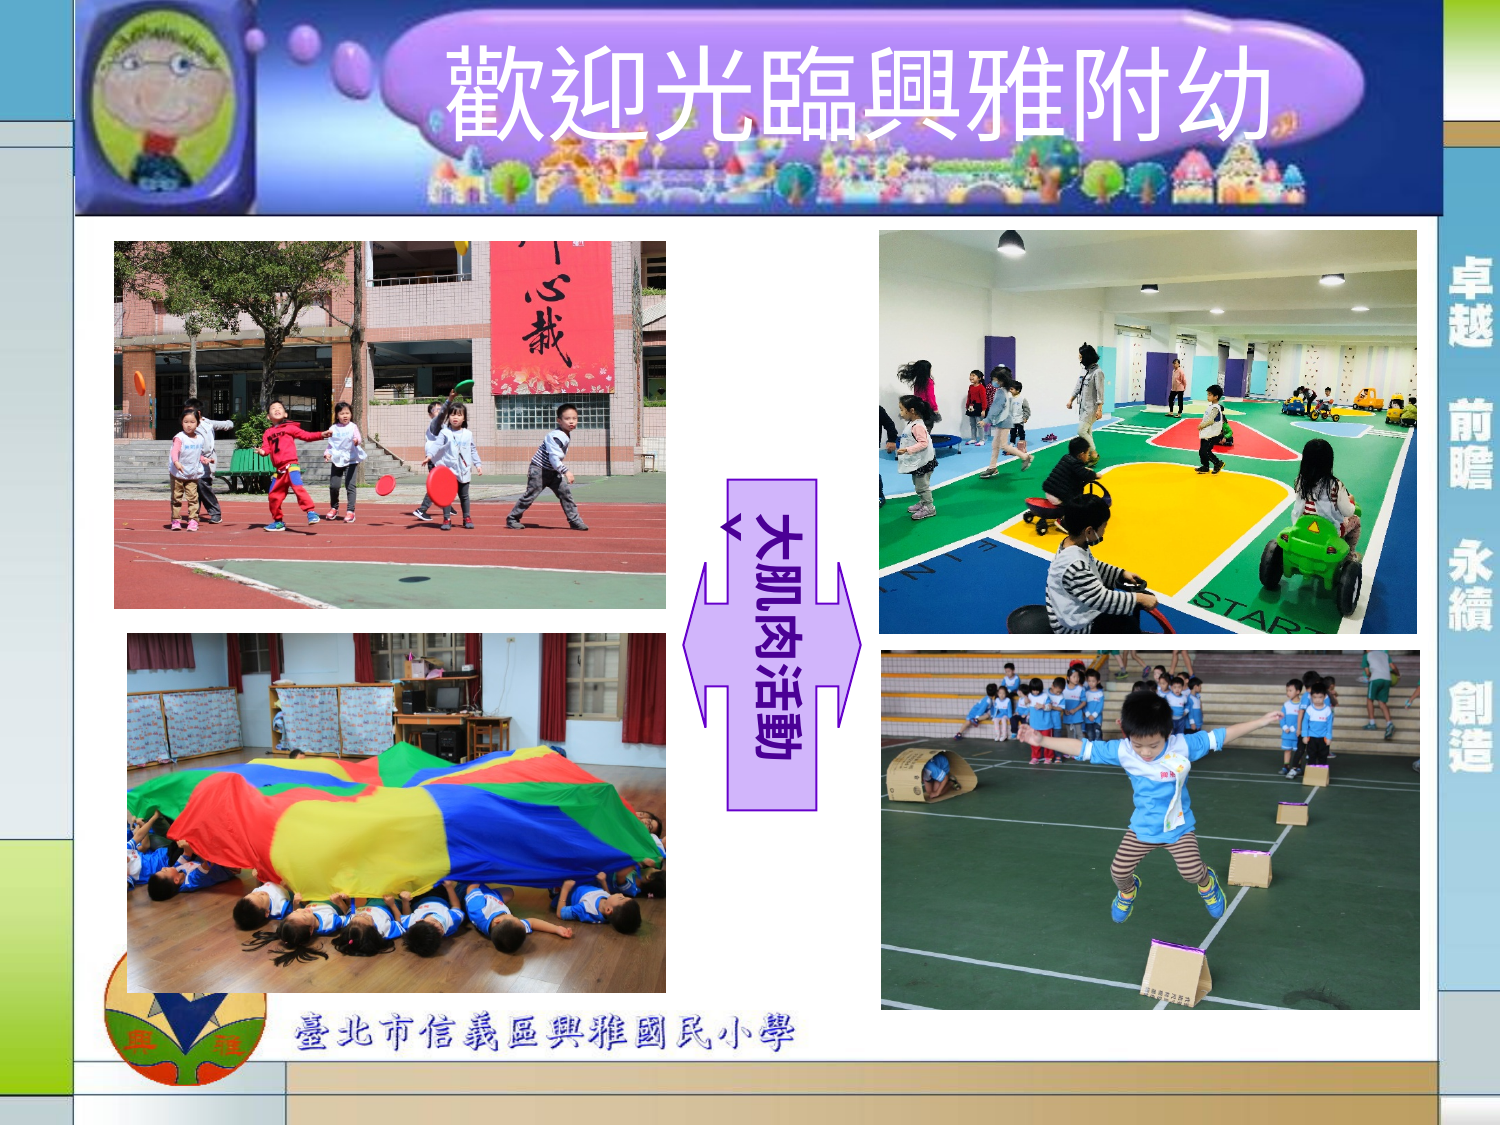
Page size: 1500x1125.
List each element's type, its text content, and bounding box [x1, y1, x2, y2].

text_box [727, 793, 817, 811]
text_box 大肌肉活動ˇ [727, 497, 818, 793]
text_box [818, 562, 861, 728]
text_box [727, 479, 817, 497]
title 歡迎光臨興雅附幼 [185, 0, 1500, 186]
text_box [683, 562, 727, 728]
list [127, 633, 666, 993]
picture [0, 0, 1500, 1125]
